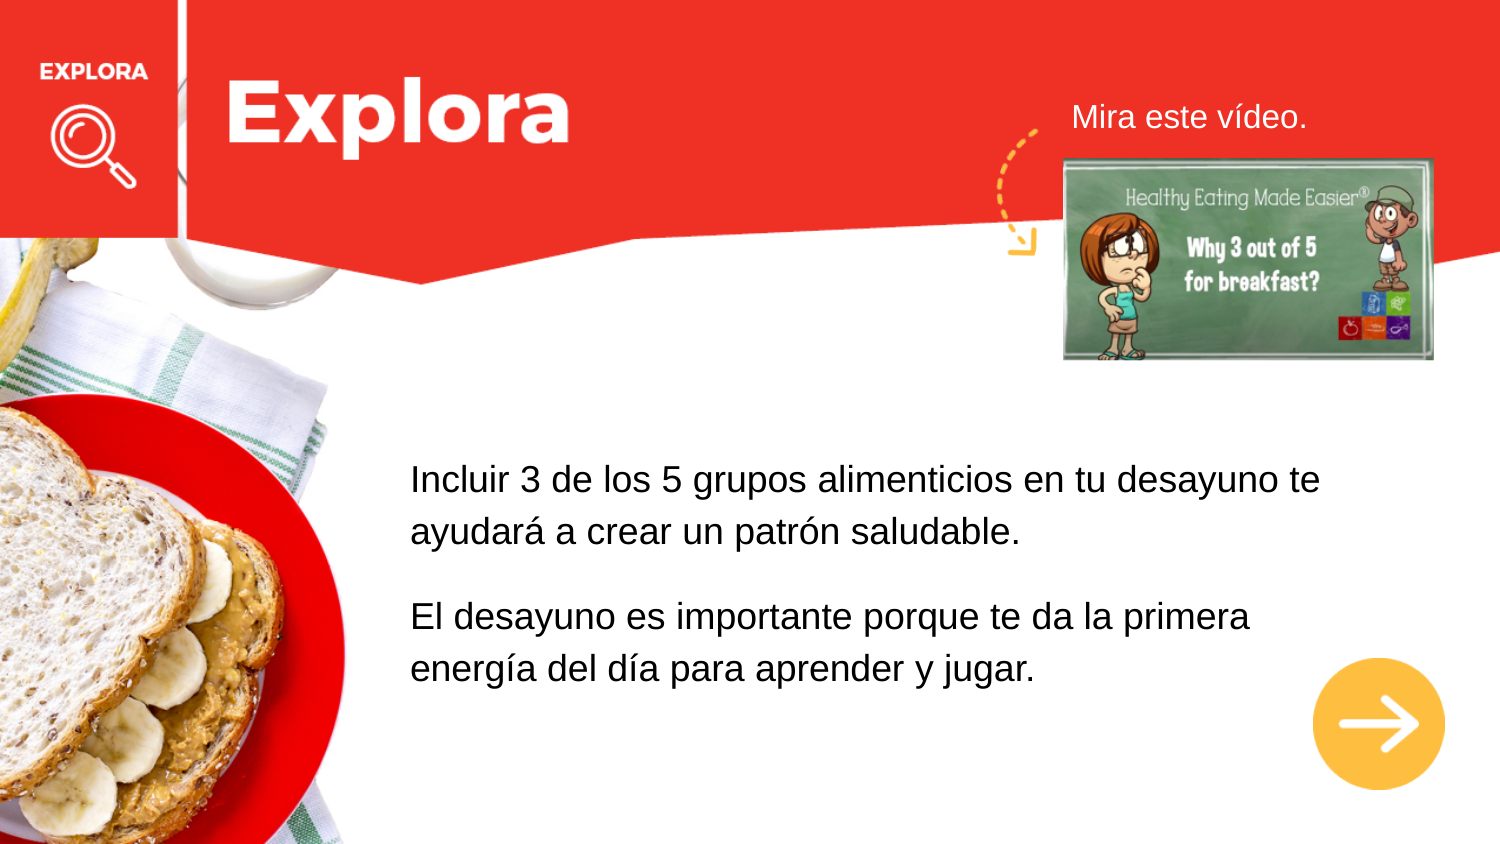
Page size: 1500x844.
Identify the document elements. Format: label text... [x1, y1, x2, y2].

picture [0, 0, 1500, 844]
list Incluir 3 de los 5 grupos alimenticios en tu desayuno te ayudará a crear un patrón saludable. El desayuno es importante porque te da la primera energía del día para aprender y jugar. [395, 433, 1385, 744]
text_box Mira este vídeo. [1056, 80, 1397, 159]
